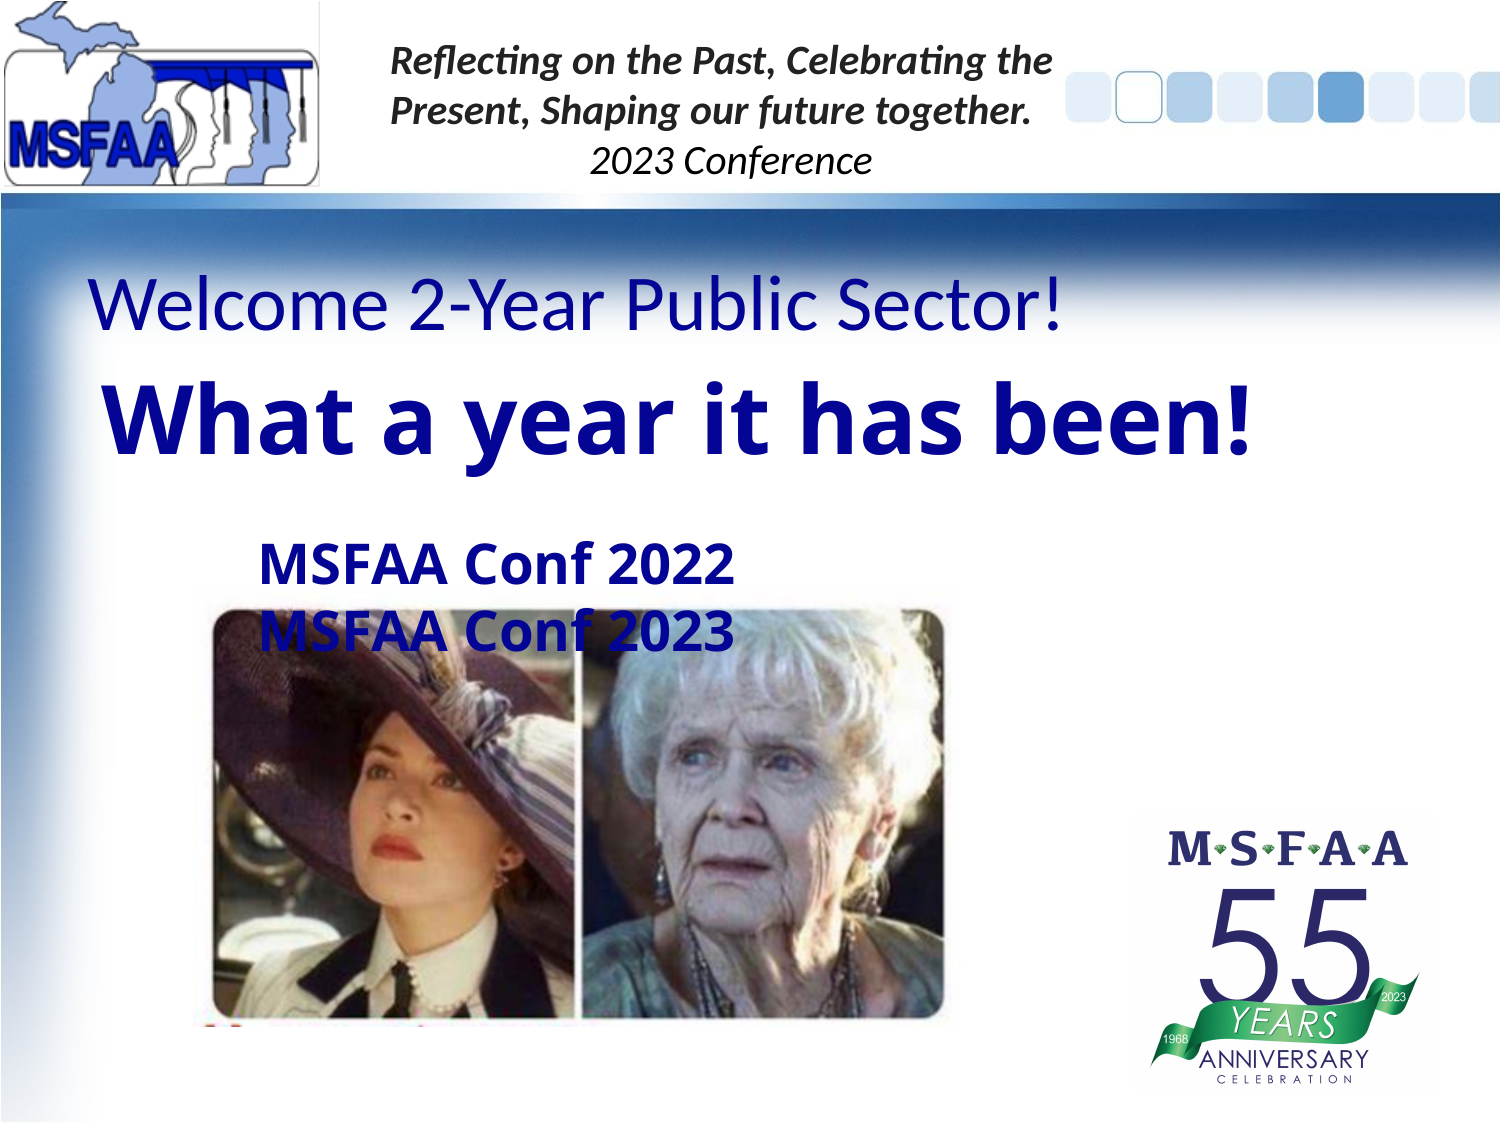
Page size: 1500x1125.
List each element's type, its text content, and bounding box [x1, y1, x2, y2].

text_box Reflecting on the Past, Celebrating the Present, Shaping our future together. 2023 Conference [375, 24, 1088, 190]
subtitle What a year it has been! [101, 371, 1385, 491]
text_box MSFAA Conf 2022 MSFAA Conf 2023 [242, 513, 912, 581]
picture [0, 0, 1500, 1125]
title Welcome 2-Year Public Sector! [87, 262, 1348, 513]
